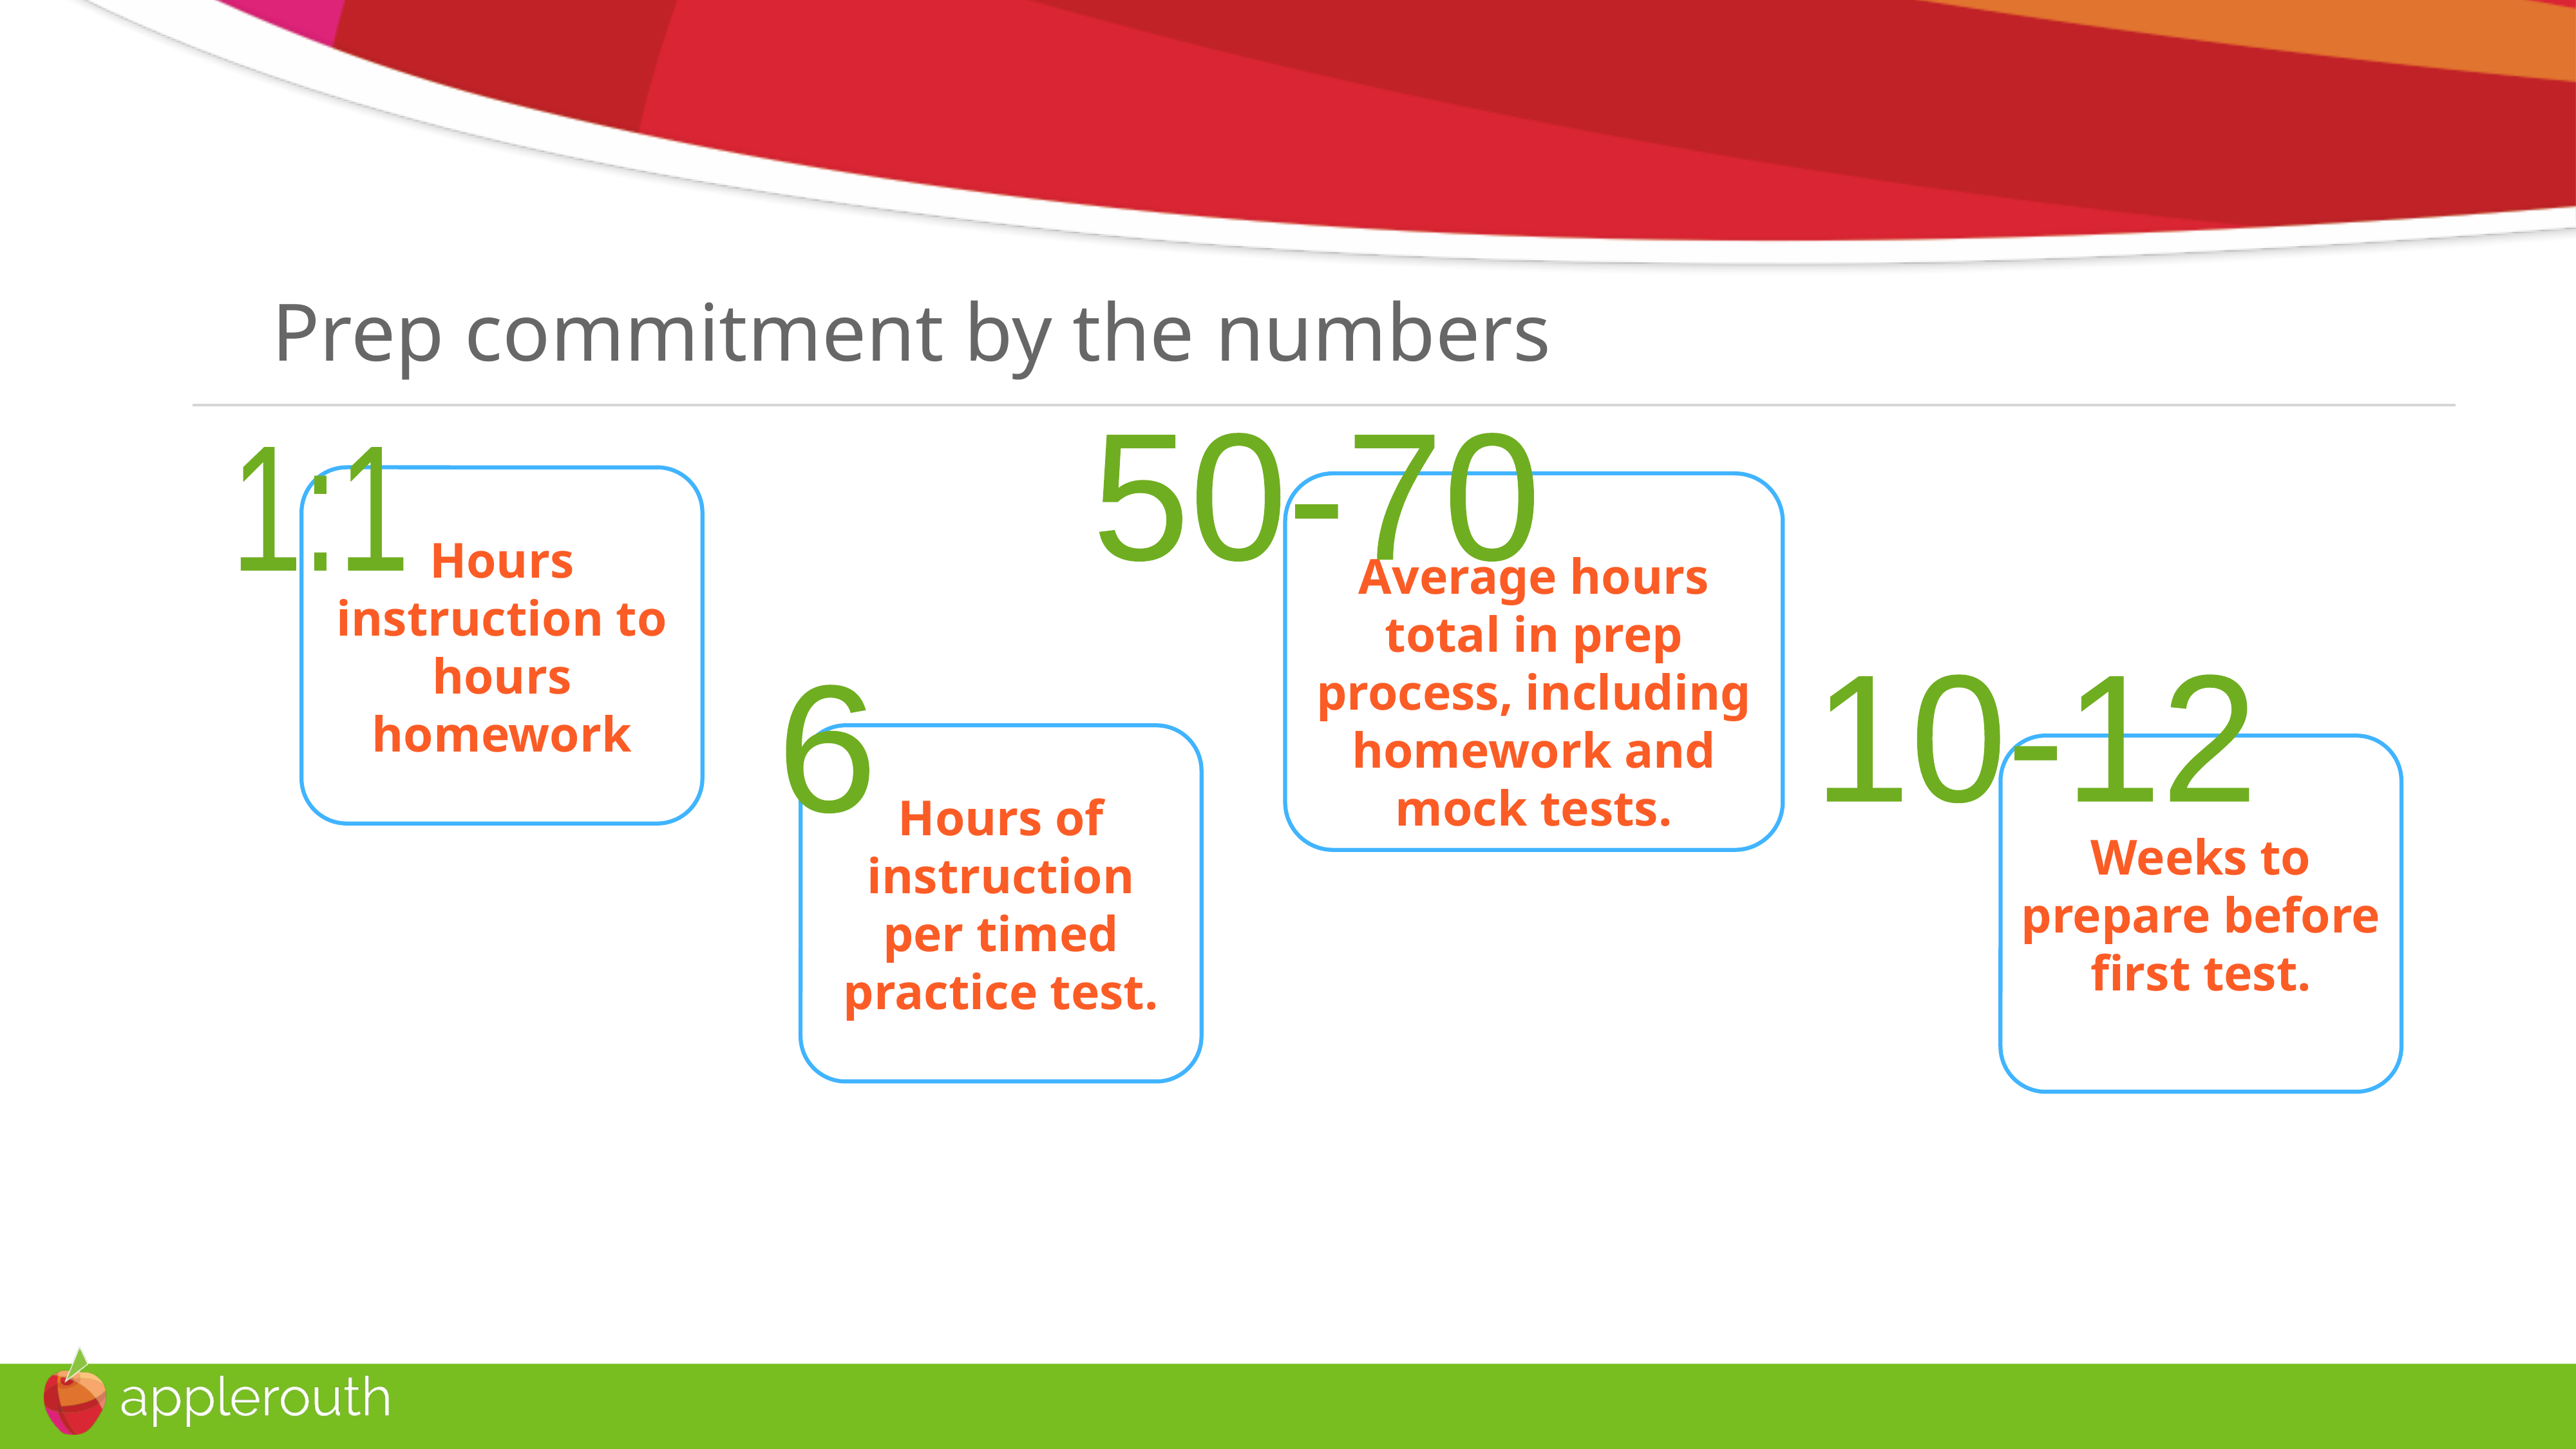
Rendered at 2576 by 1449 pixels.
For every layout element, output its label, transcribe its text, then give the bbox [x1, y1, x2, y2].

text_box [786, 684, 1202, 1082]
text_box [1826, 674, 2402, 1092]
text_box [240, 446, 703, 824]
list Prep commitment by the numbers [264, 267, 2449, 392]
picture [0, 0, 2576, 509]
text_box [1099, 432, 1783, 850]
picture [44, 1346, 389, 1435]
